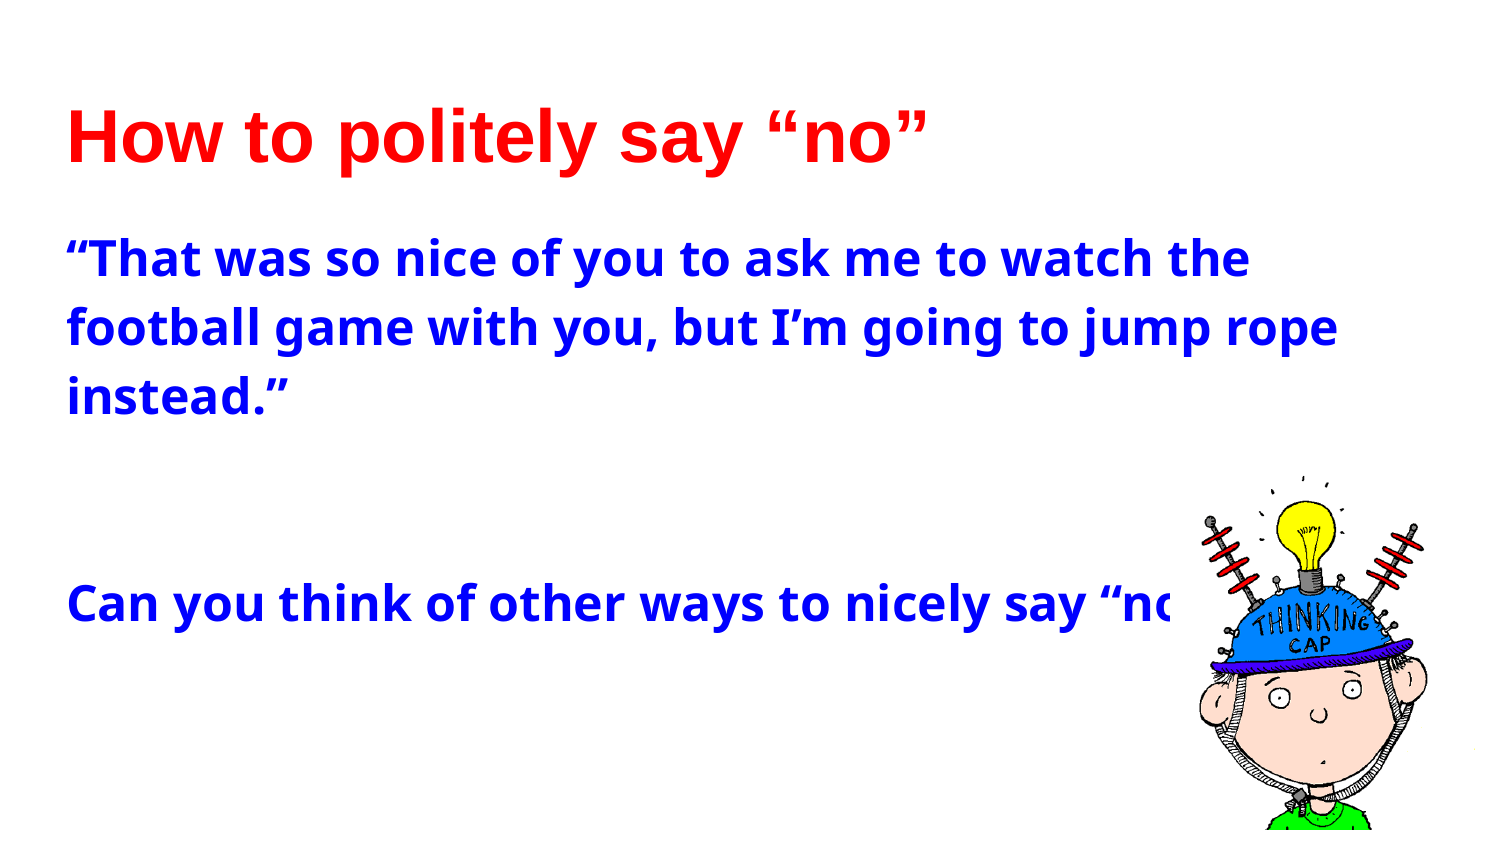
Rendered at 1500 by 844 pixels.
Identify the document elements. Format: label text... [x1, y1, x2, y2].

title How to politely say “no” [51, 72, 1449, 167]
list “That was so nice of you to ask me to watch the football game with you, but I’m going to jump rope instead.” Can you think of other ways to nicely say “no?” [51, 202, 1449, 750]
picture [1170, 460, 1490, 830]
